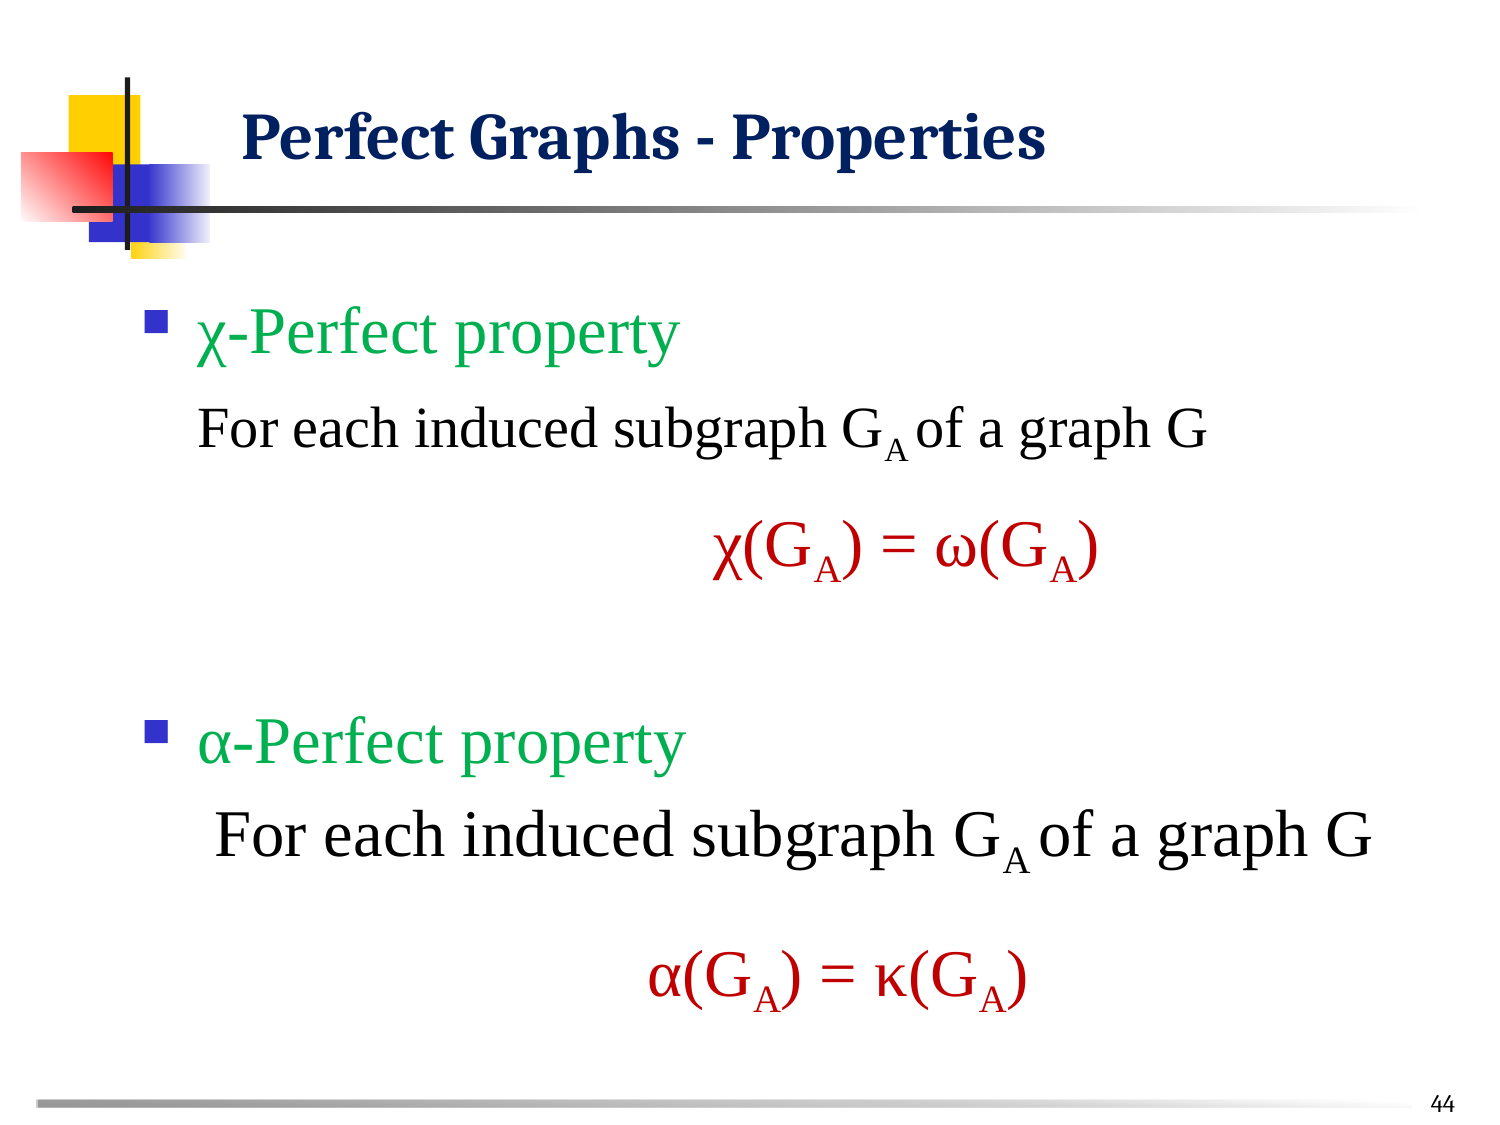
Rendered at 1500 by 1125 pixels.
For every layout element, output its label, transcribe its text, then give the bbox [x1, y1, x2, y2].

slide_number 44 [1411, 1075, 1471, 1125]
list χ-Perfect property For each induced subgraph GA of a graph G χ(GA) = ω(GA) α-Perfect property For each induced subgraph GA of a graph G α(GA) = κ(GA) [126, 279, 1450, 1058]
picture [36, 1099, 1412, 1108]
title Perfect Graphs - Properties [226, 59, 1500, 206]
